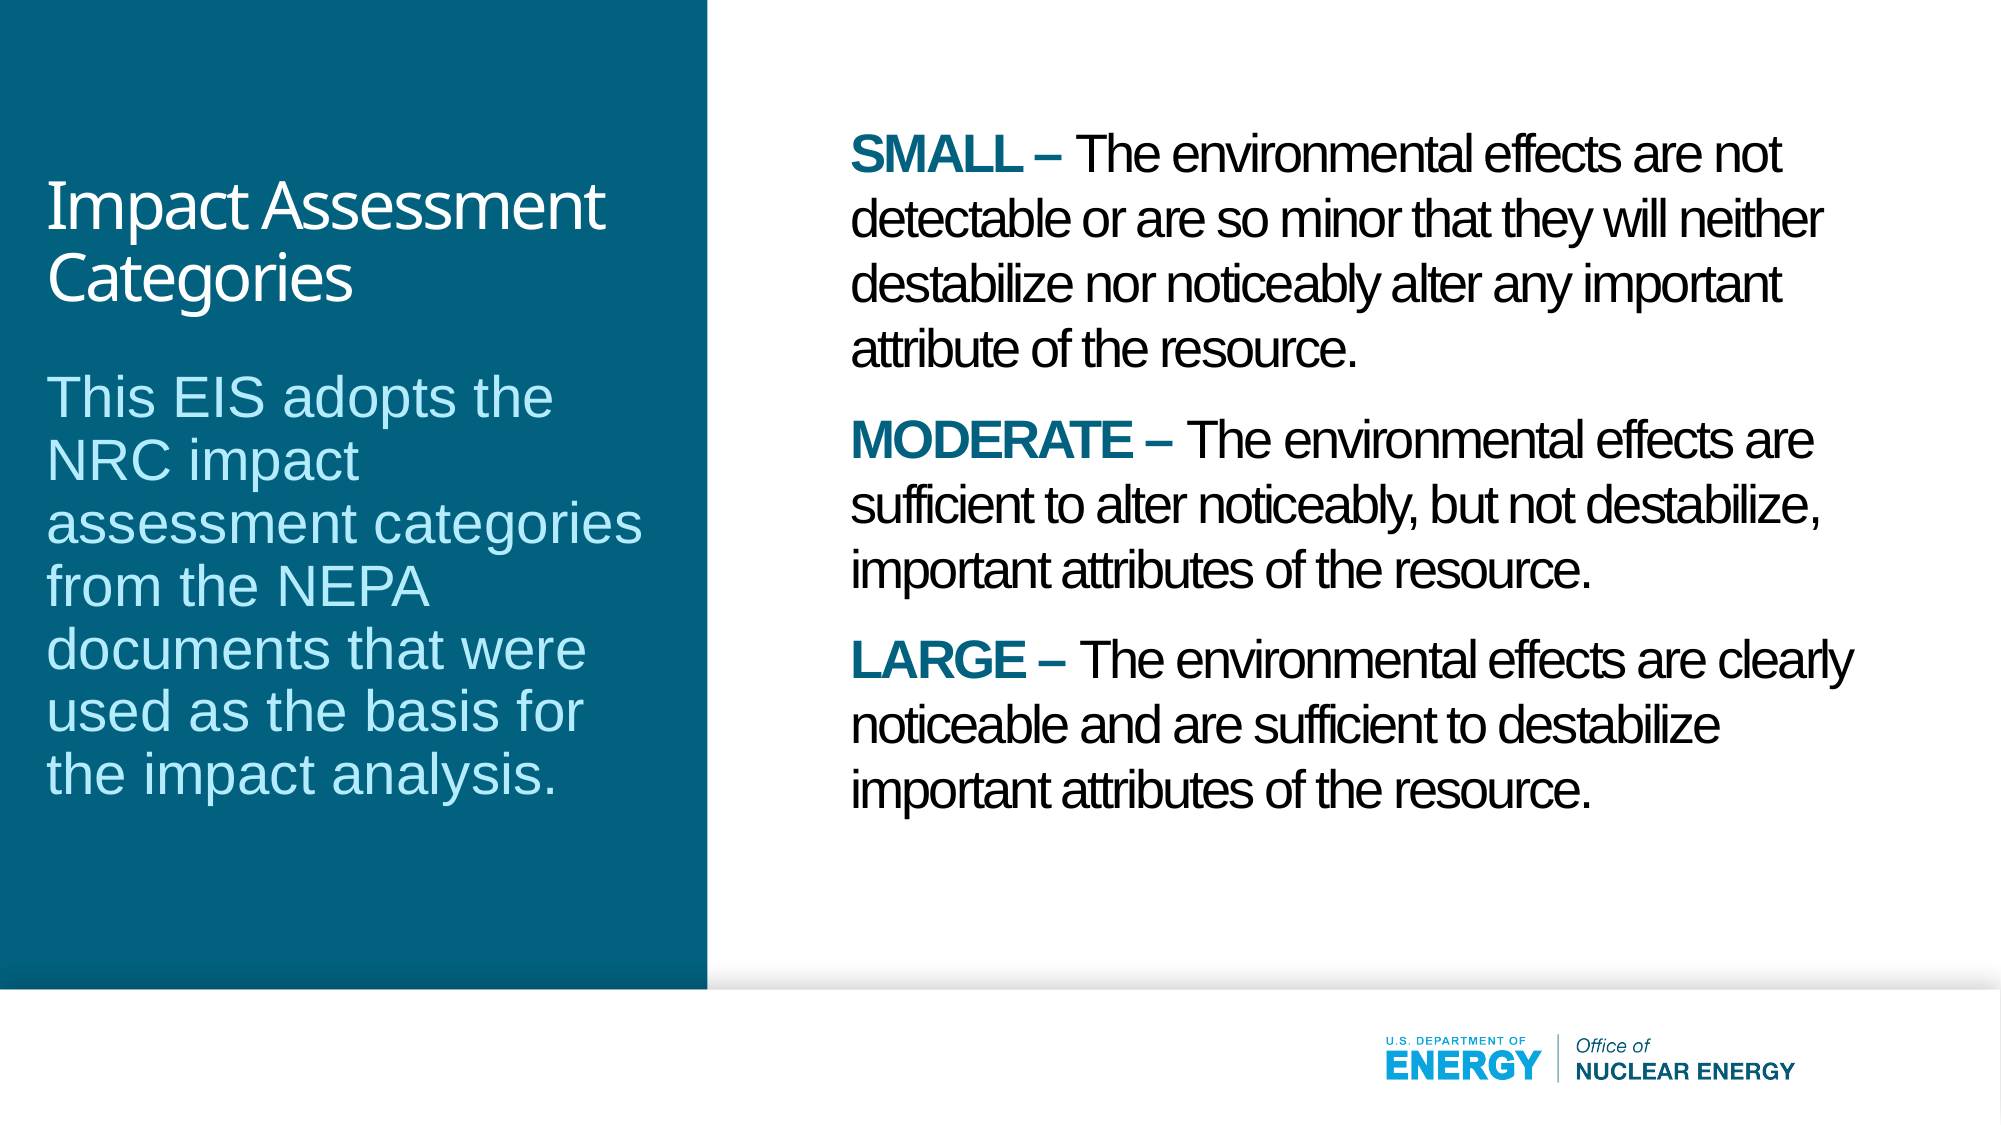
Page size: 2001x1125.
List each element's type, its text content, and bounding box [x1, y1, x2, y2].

list SMALL – The environmental effects are not detectable or are so minor that they will neither destabilize nor noticeably alter any important attribute of the resource. MODERATE – The environmental effects are sufficient to alter noticeably, but not destabilize, important attributes of the resource. LARGE – The environmental effects are clearly noticeable and are sufficient to destabilize important attributes of the resource. [835, 110, 1909, 896]
title Impact Assessment Categories [31, 60, 677, 324]
list This EIS adopts the NRC impact assessment categories from the NEPA documents that were used as the basis for the impact analysis. [31, 360, 677, 965]
picture [1356, 1013, 1814, 1102]
